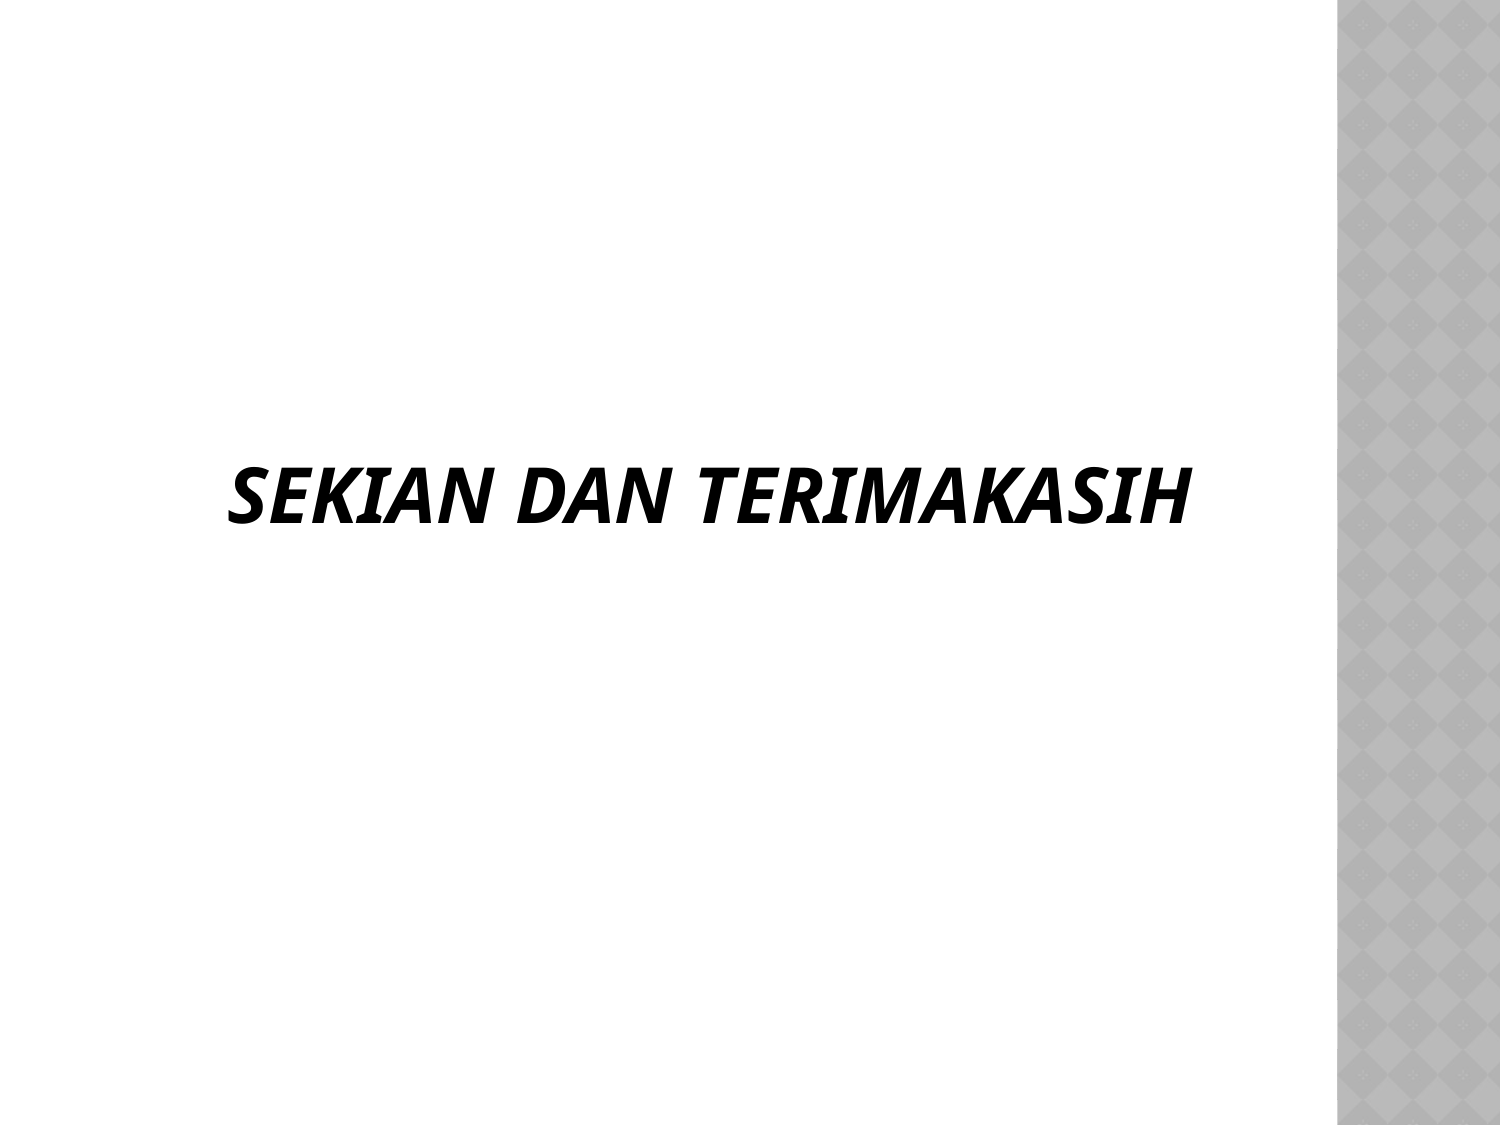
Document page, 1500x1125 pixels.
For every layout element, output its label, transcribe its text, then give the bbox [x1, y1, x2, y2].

title SEKIAN dan TERIMAKASIH [117, 445, 1305, 633]
